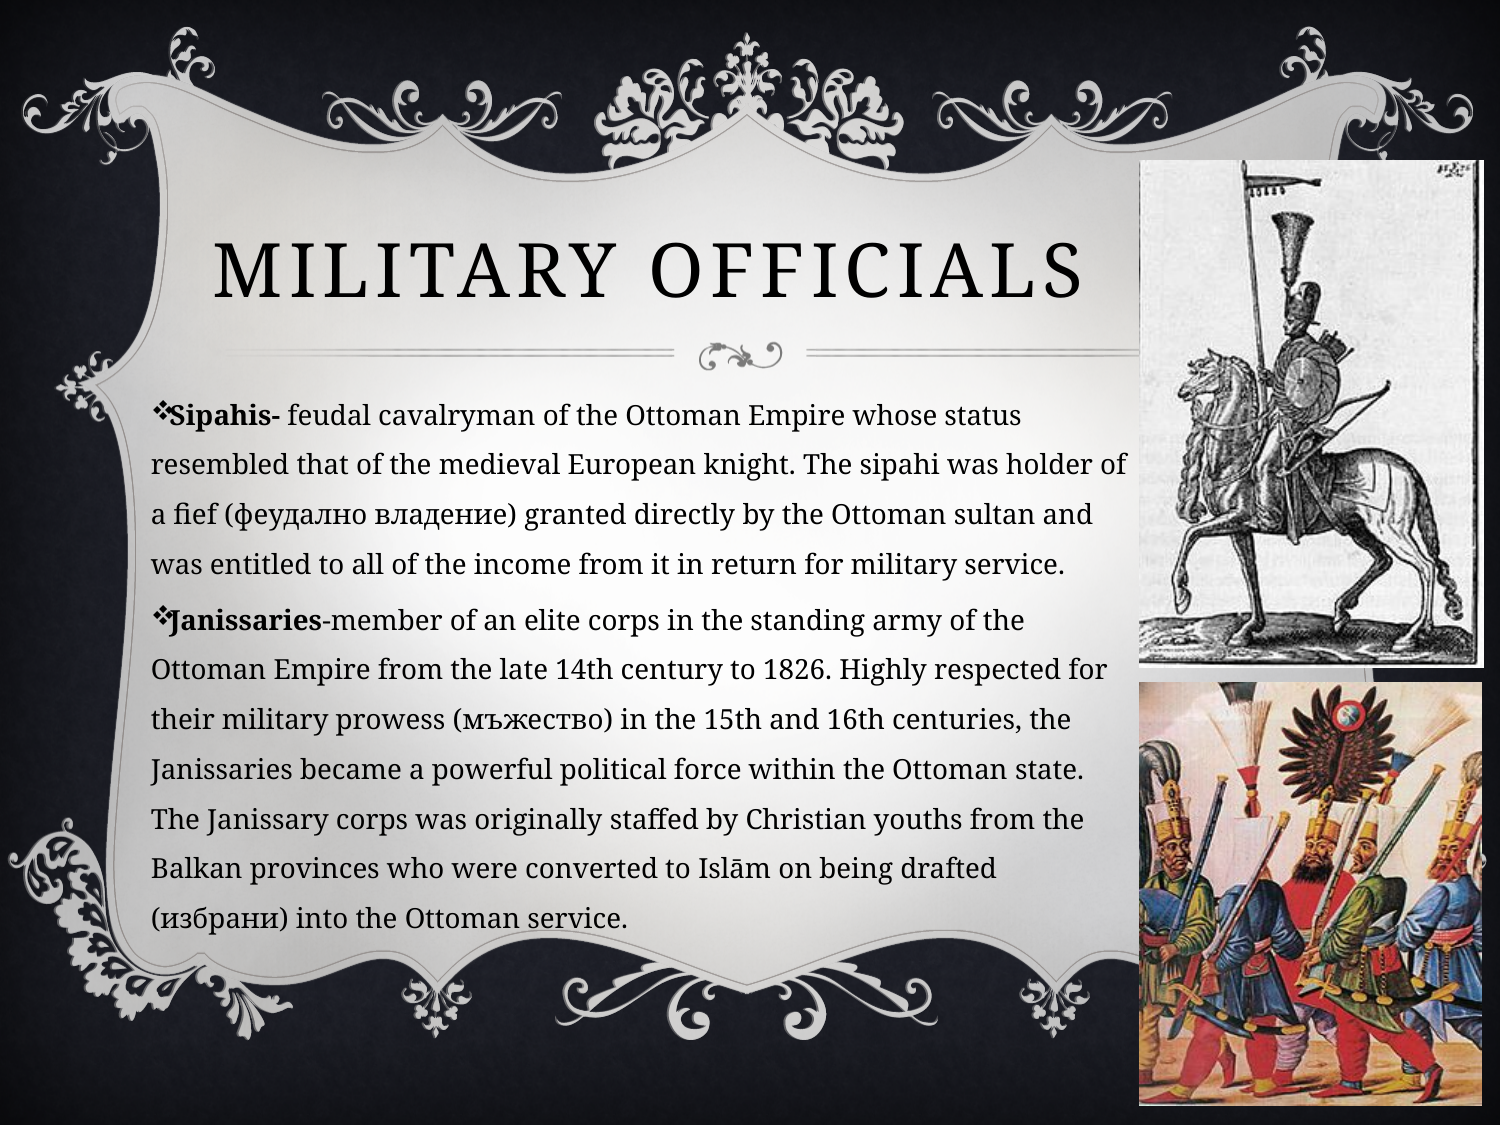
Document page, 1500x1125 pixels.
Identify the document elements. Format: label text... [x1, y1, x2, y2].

list Sipahis- feudal cavalryman of the Ottoman Empire whose status resembled that of the medieval European knight. The sipahi was holder of a fief (феудално владение) granted directly by the Ottoman sultan and was entitled to all of the income from it in return for military service. Janissaries-member of an elite corps in the standing army of the Ottoman Empire from the late 14th century to 1826. Highly respected for their military prowess (мъжество) in the 15th and 16th centuries, the Janissaries became a powerful political force within the Ottoman state. The Janissary corps was originally staffed by Christian youths from the Balkan provinces who were converted to Islām on being drafted (избрани) into the Ottoman service. [135, 373, 1157, 953]
picture [0, 0, 1500, 1125]
title Military officials [123, 207, 1139, 320]
